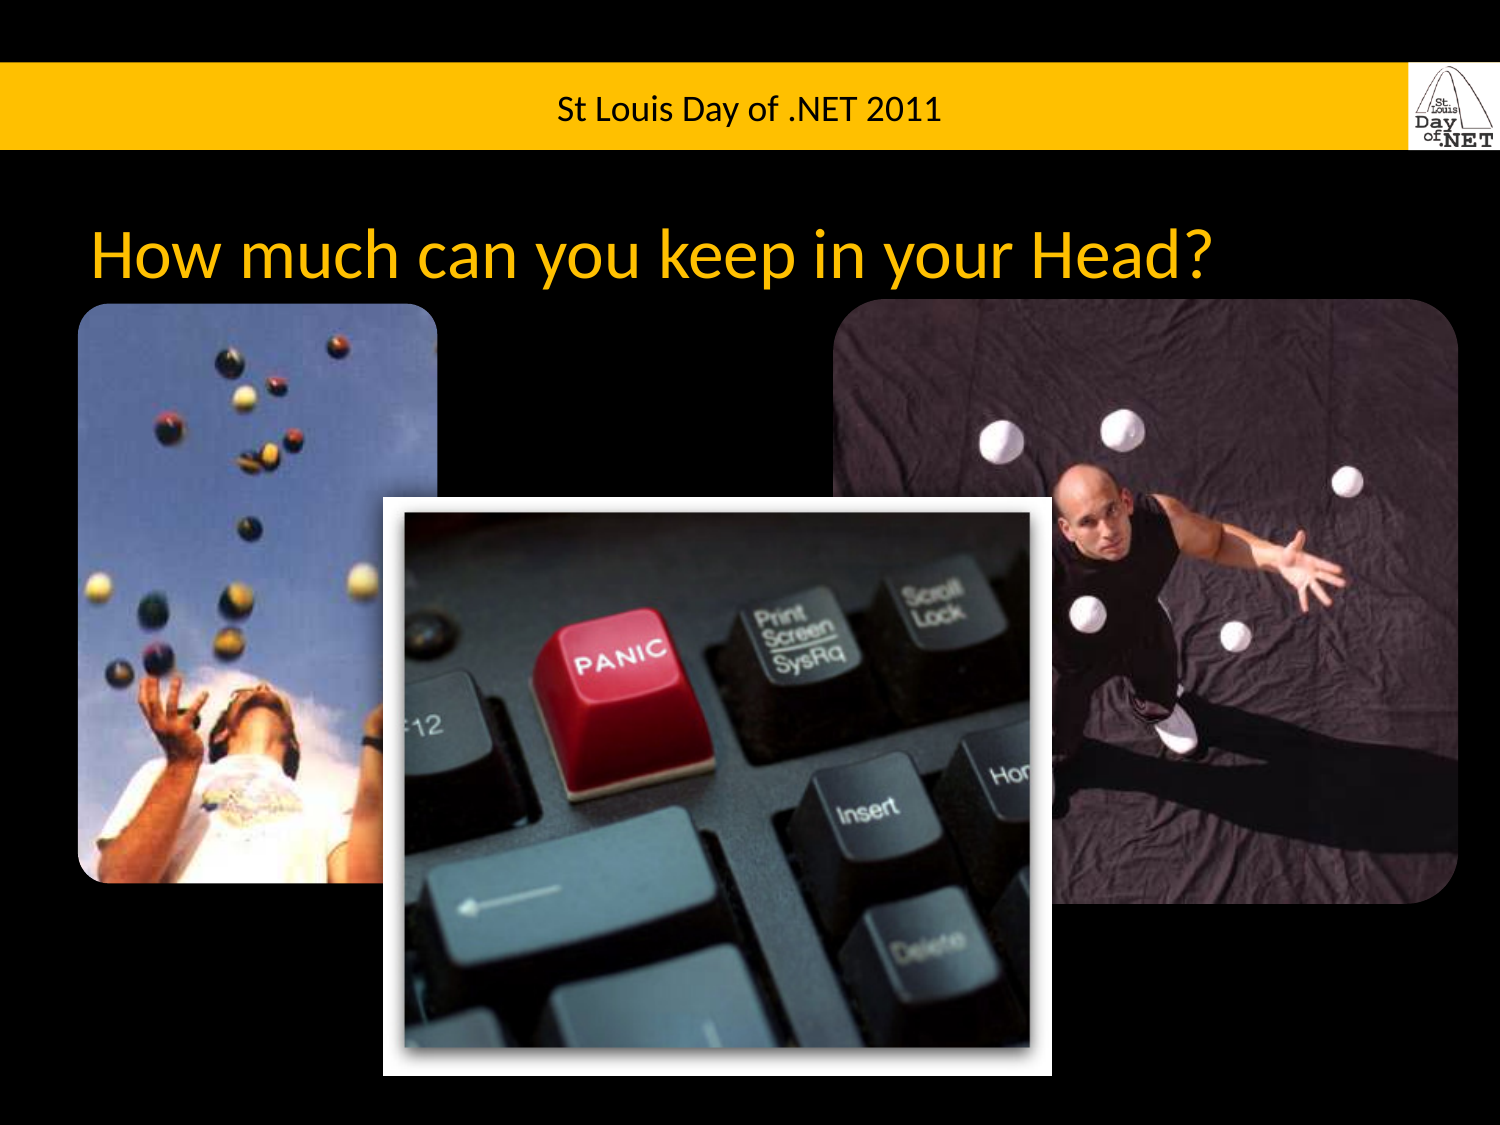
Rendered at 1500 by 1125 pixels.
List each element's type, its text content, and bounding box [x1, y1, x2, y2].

title How much can you keep in your Head? [75, 174, 1425, 325]
picture [77, 298, 1459, 1076]
picture [1415, 66, 1493, 147]
